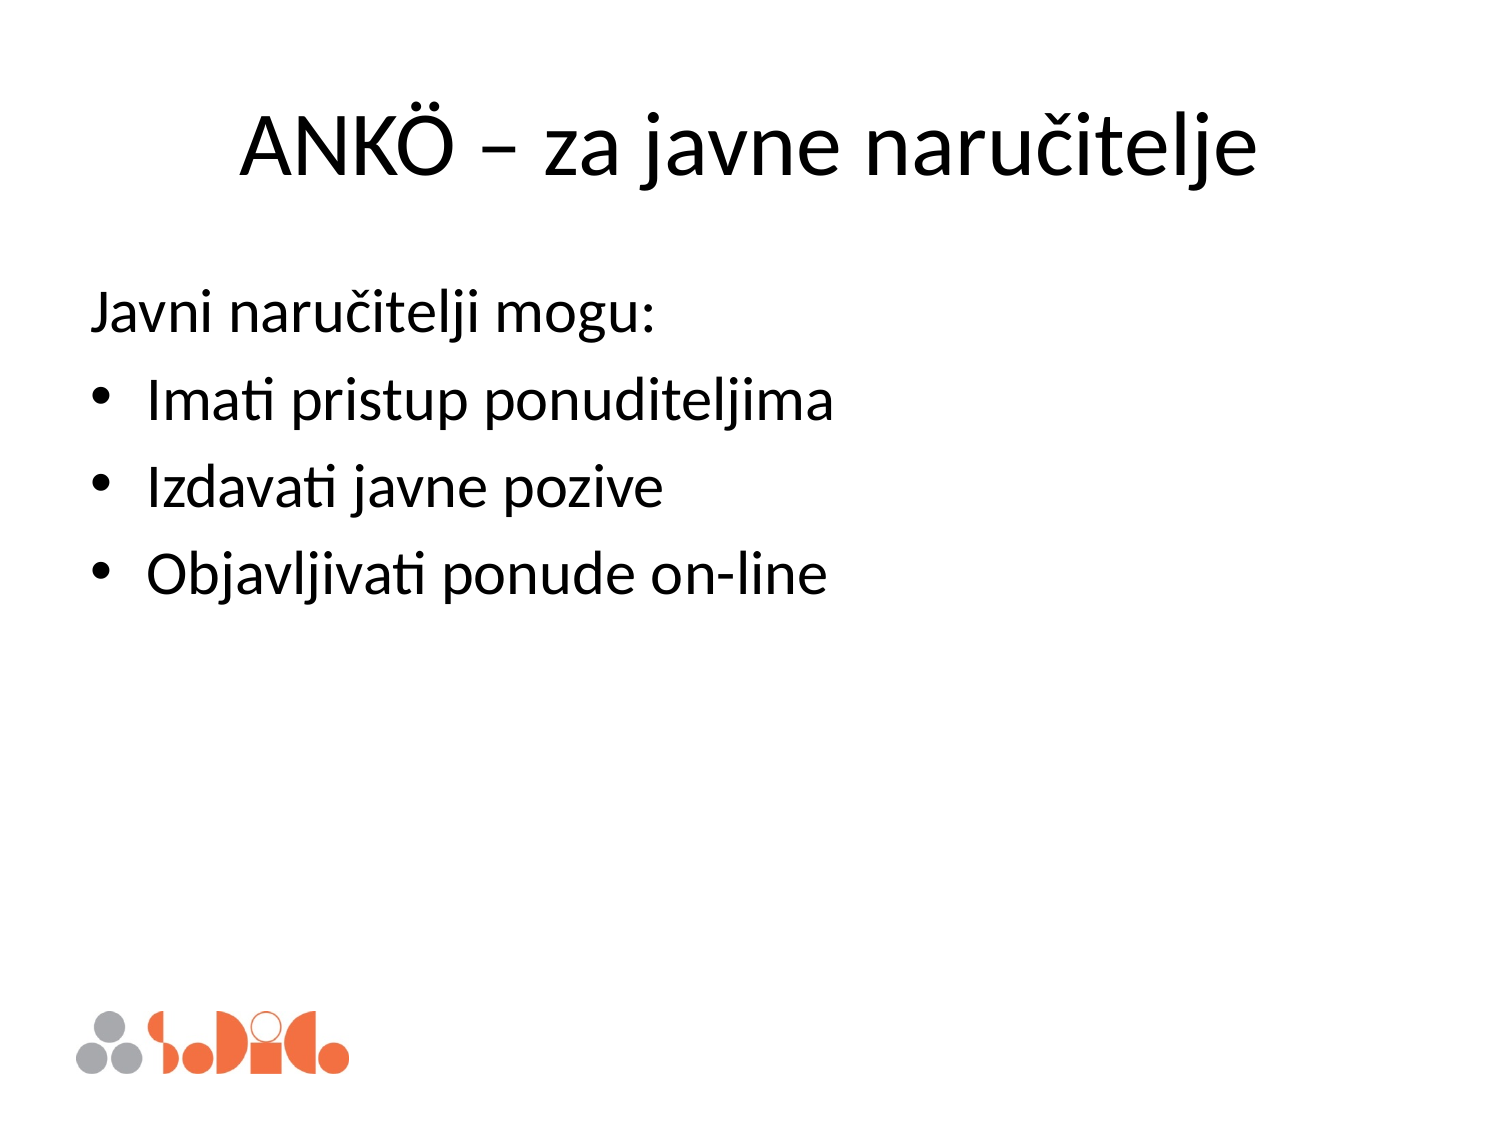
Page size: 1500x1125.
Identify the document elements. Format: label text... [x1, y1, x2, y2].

title ANKÖ – za javne naručitelje [75, 45, 1425, 233]
list Javni naručitelji mogu: Imati pristup ponuditeljima Izdavati javne pozive Objavljivati ponude on-line [75, 262, 1425, 1005]
picture [76, 1011, 349, 1074]
